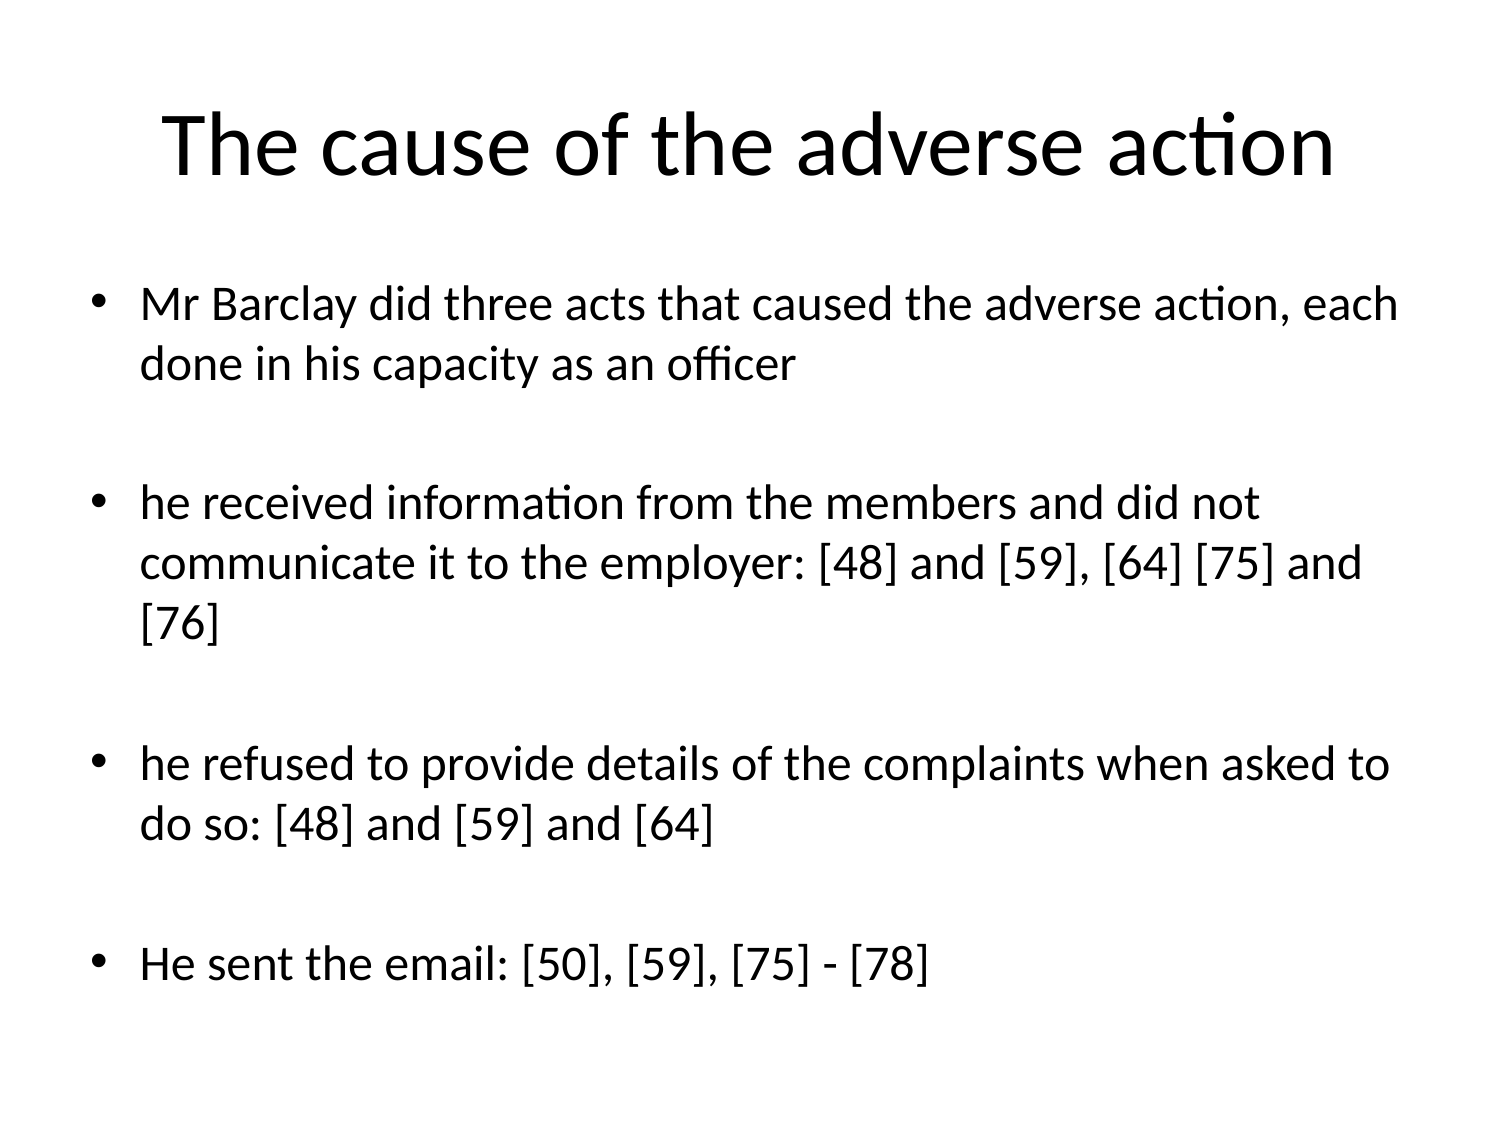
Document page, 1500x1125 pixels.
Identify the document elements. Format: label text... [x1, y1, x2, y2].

list Mr Barclay did three acts that caused the adverse action, each done in his capacity as an officer he received information from the members and did not communicate it to the employer: [48] and [59], [64] [75] and [76] he refused to provide details of the complaints when asked to do so: [48] and [59] and [64] He sent the email: [50], [59], [75] - [78] [75, 262, 1425, 1005]
title The cause of the adverse action [75, 45, 1425, 233]
